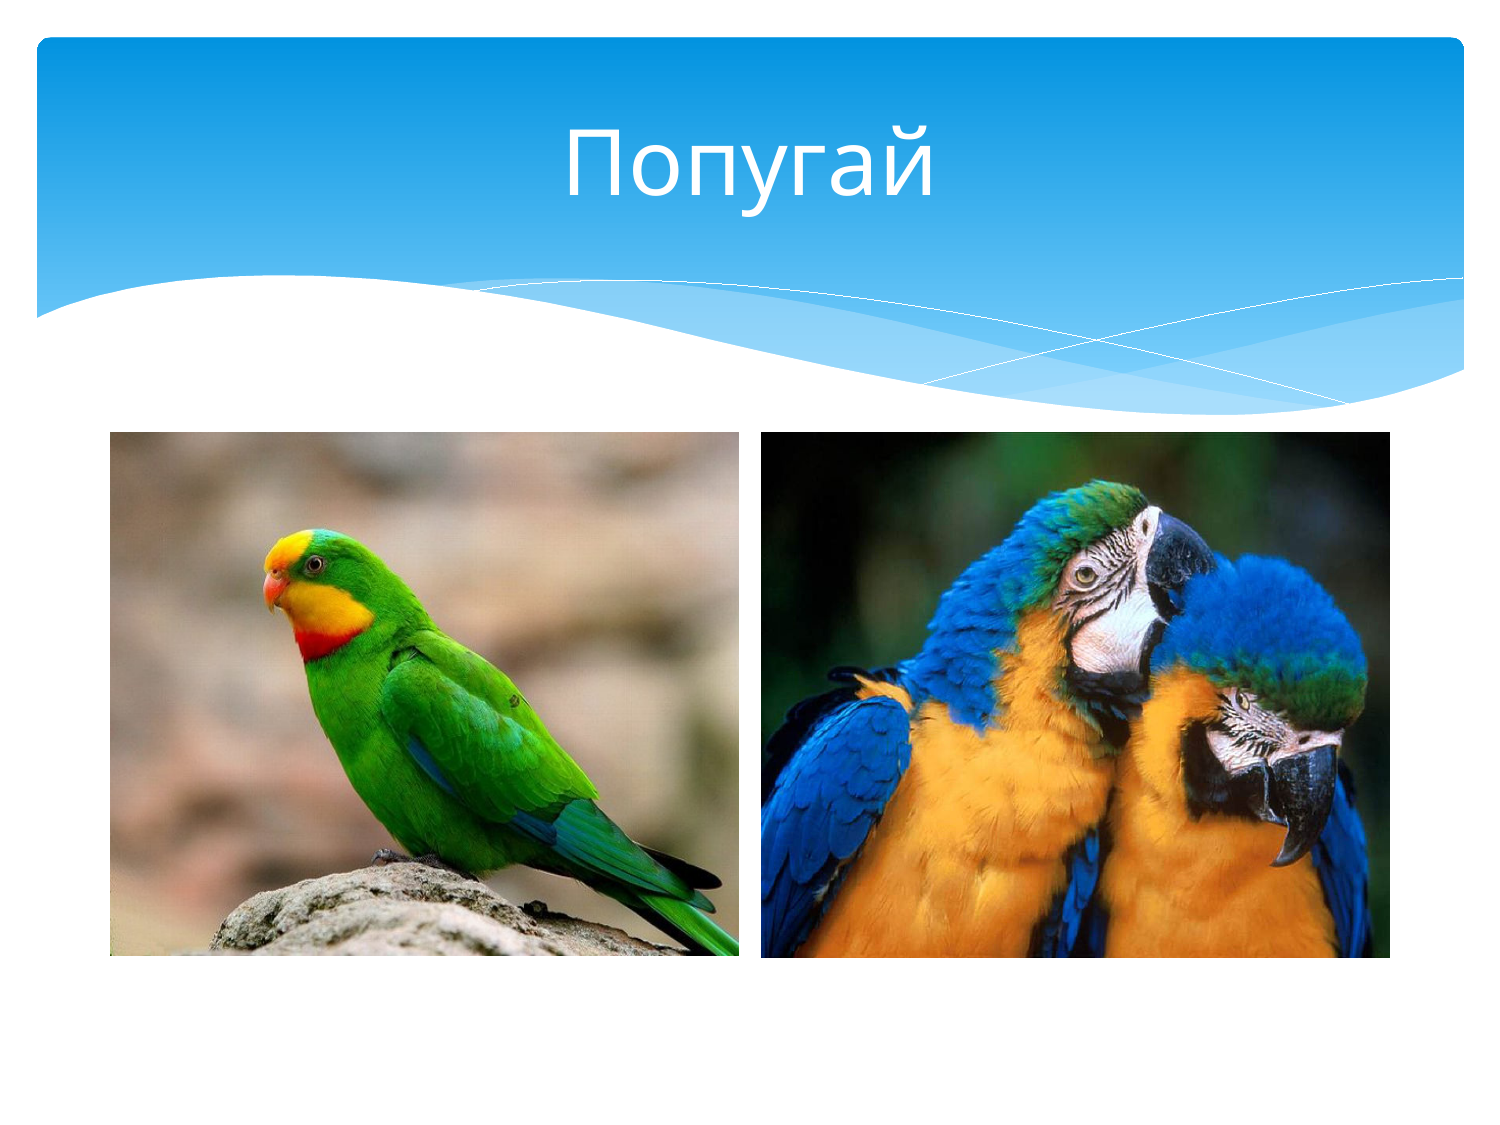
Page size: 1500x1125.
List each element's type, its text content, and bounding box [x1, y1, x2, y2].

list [110, 432, 739, 957]
title Попугай [75, 55, 1425, 261]
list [761, 432, 1390, 958]
